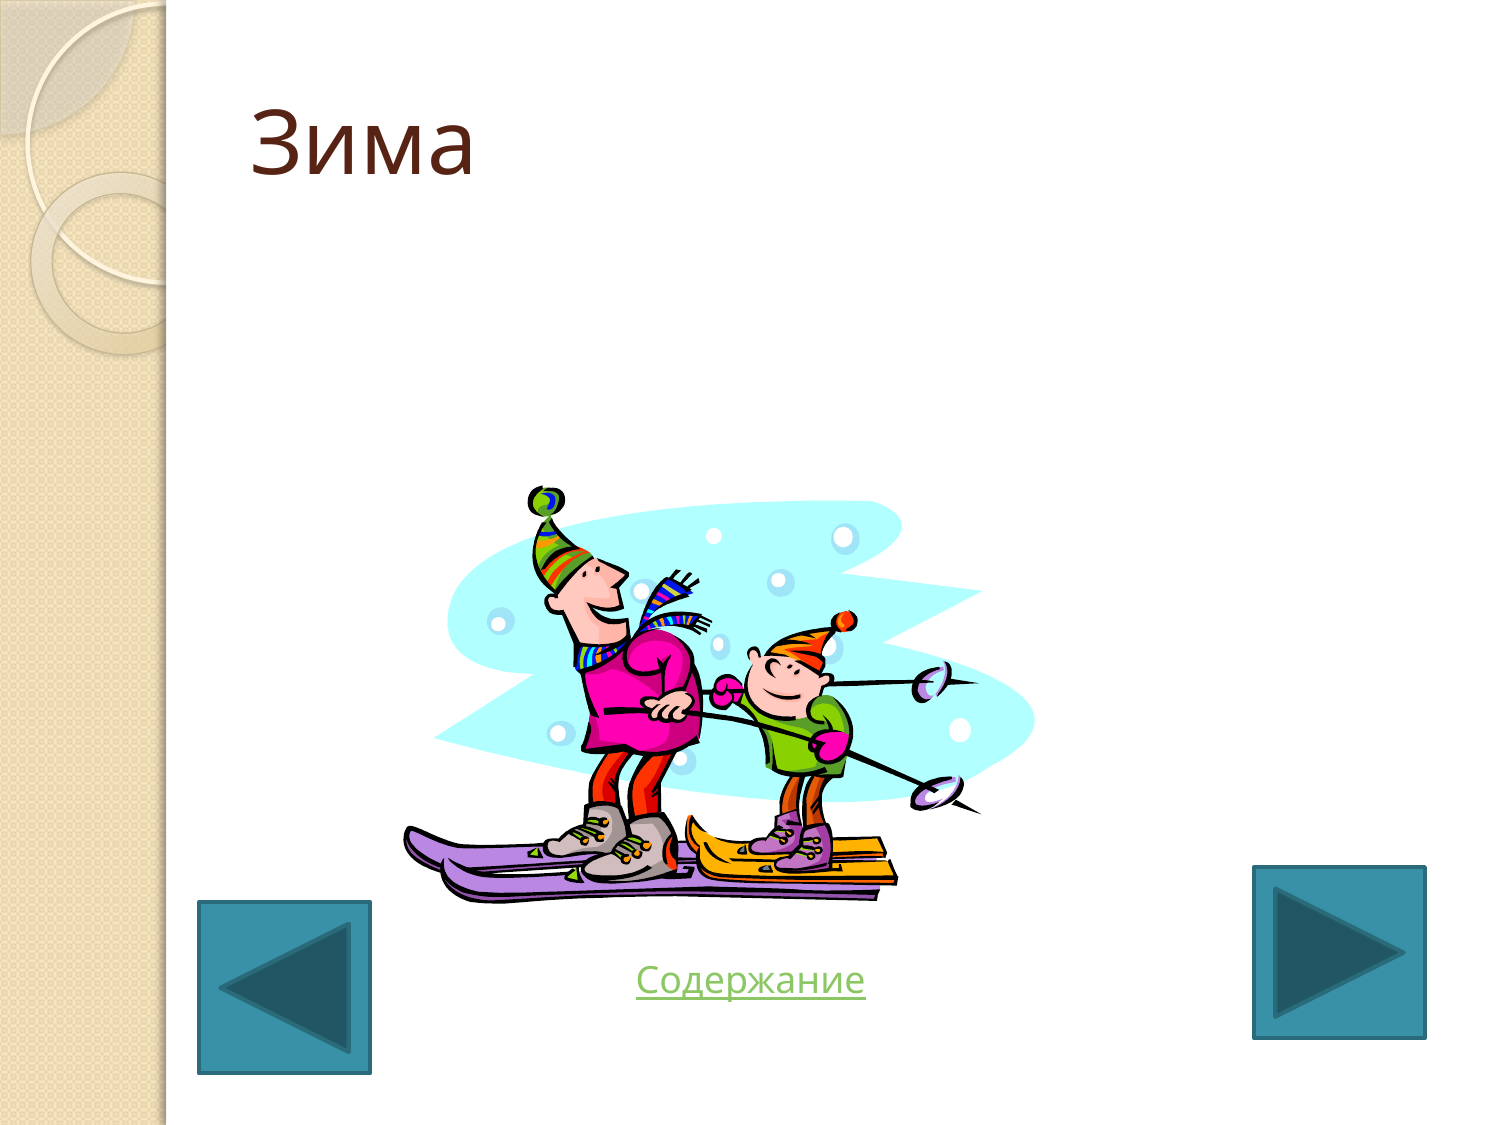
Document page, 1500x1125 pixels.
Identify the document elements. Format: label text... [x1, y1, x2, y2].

text_box Содержание [620, 949, 881, 1015]
text_box [197, 900, 372, 1075]
picture [398, 480, 1040, 909]
text_box [1252, 865, 1427, 1040]
title Зима [235, 45, 1466, 233]
